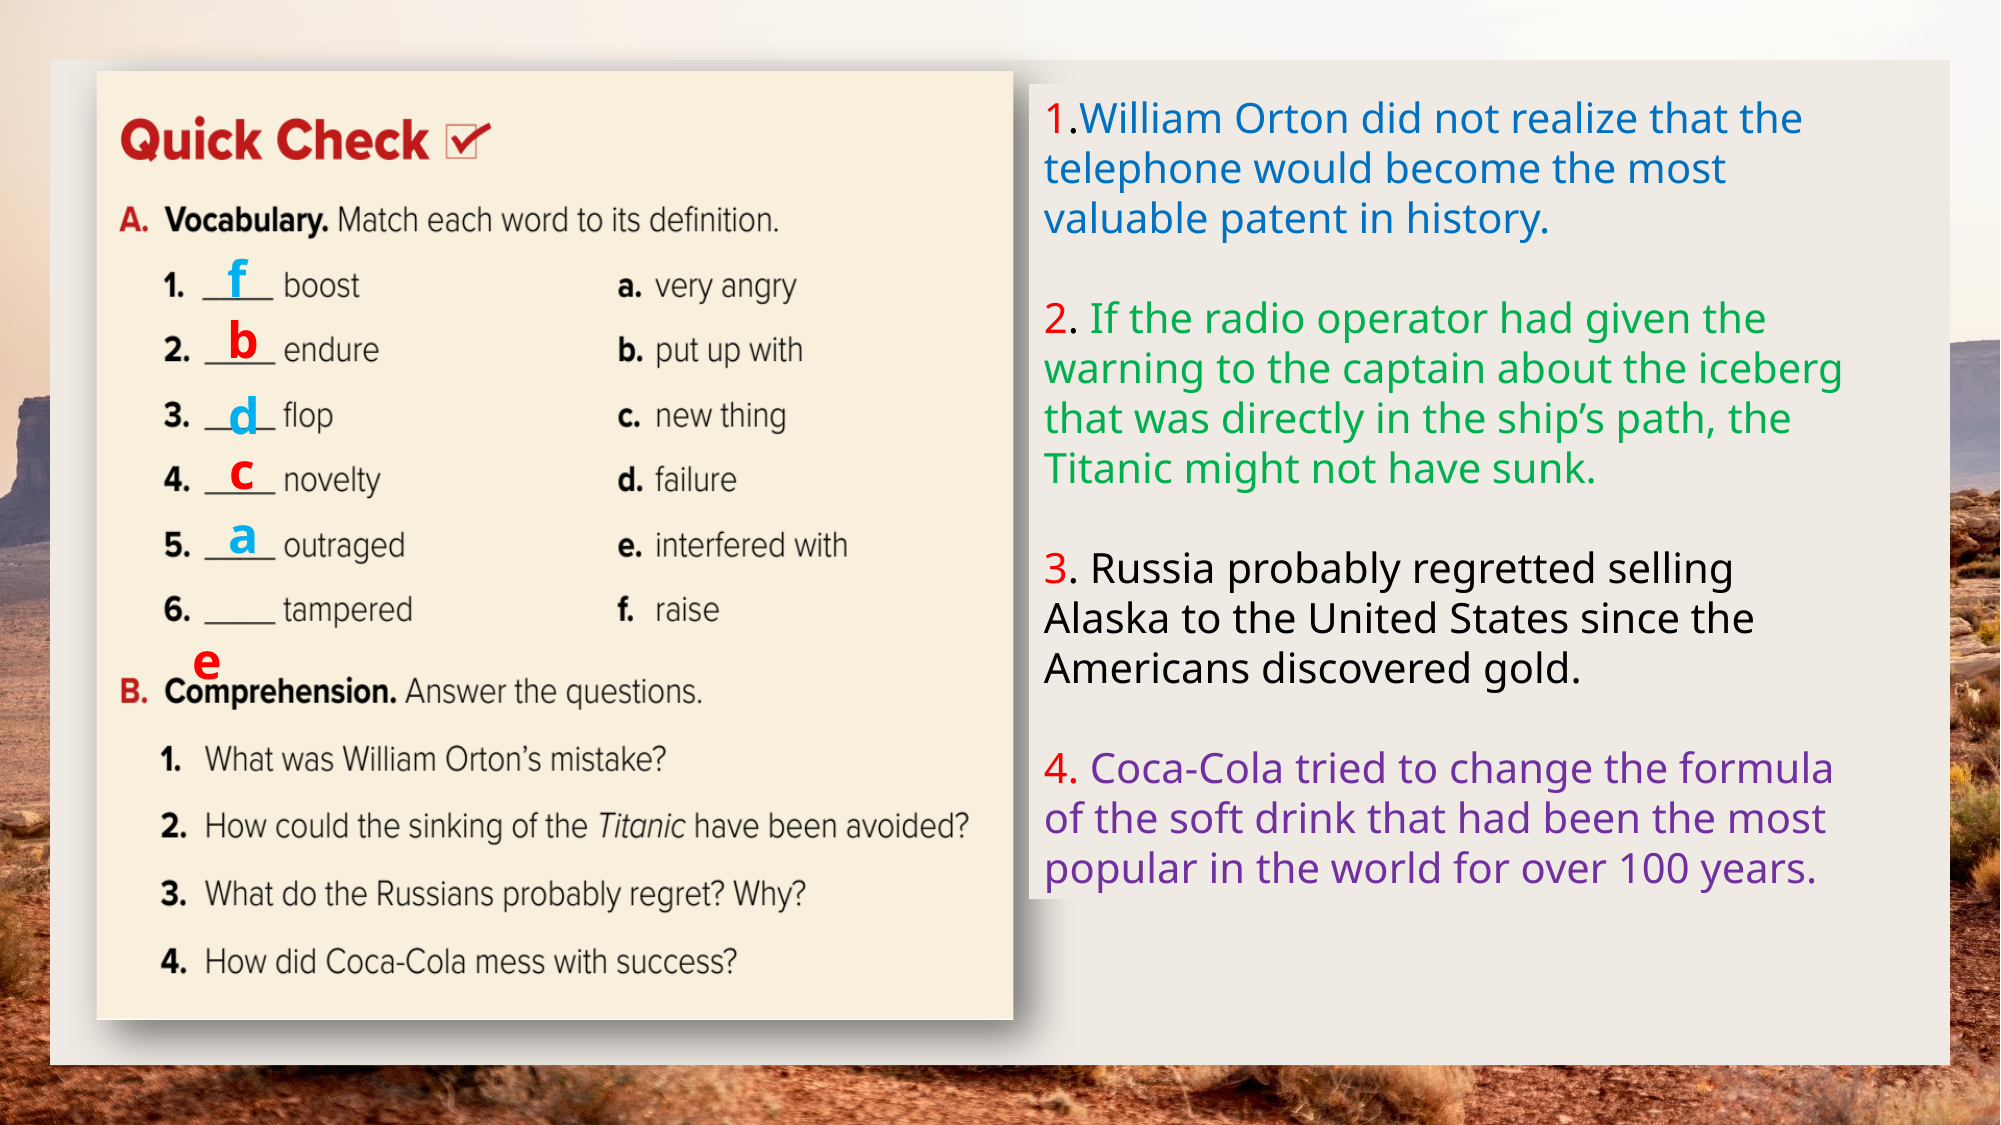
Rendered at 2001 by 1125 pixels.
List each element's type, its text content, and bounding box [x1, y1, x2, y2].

text_box 1.William Orton did not realize that the telephone would become the most valuable patent in history. 2. If the radio operator had given the warning to the captain about the iceberg that was directly in the ship’s path, the Titanic might not have sunk. 3. Russia probably regretted selling Alaska to the United States since the Americans discovered gold. 4. Coca-Cola tried to change the formula of the soft drink that had been the most popular in the world for over 100 years. [1029, 84, 1885, 900]
picture [0, 0, 2000, 1125]
